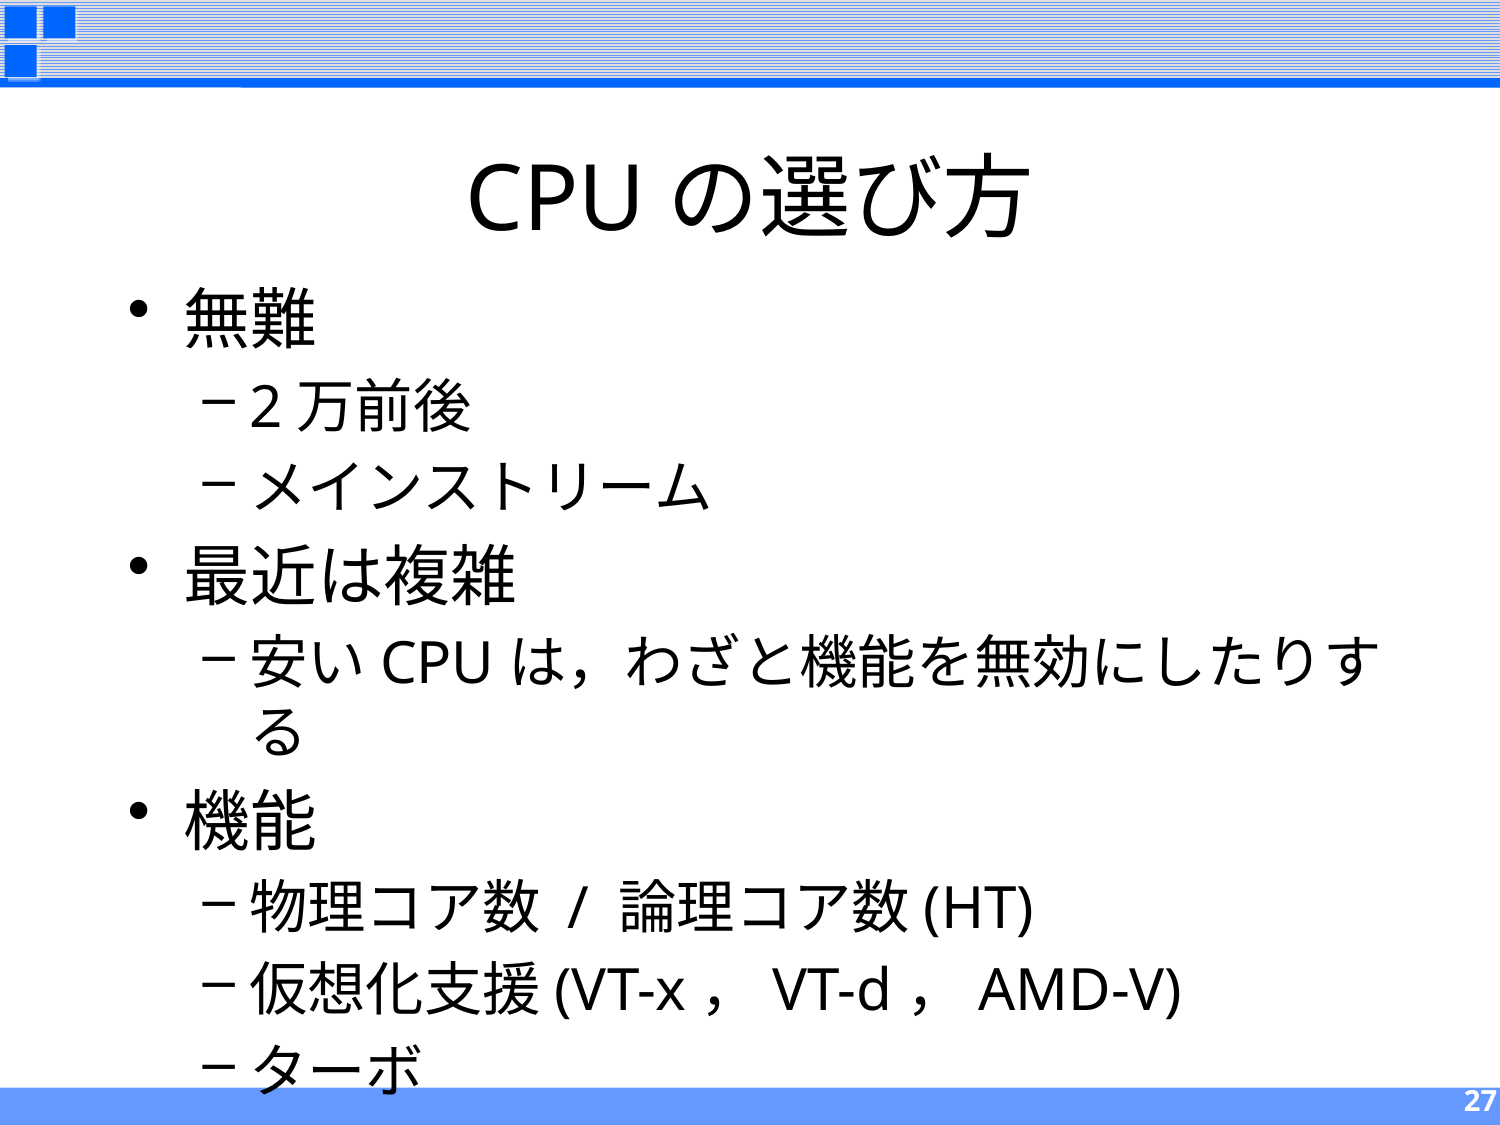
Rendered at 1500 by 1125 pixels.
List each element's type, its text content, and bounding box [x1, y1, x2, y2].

slide_number 27 [1199, 1074, 1500, 1125]
list 無難 2万前後 メインストリーム 最近は複雑 安いCPUは，わざと機能を無効にしたりする 機能 物理コア数 / 論理コア数(HT) 仮想化支援(VT-x，VT-d，AMD-V) ターボ [112, 269, 1419, 945]
title CPUの選び方 [112, 99, 1388, 269]
